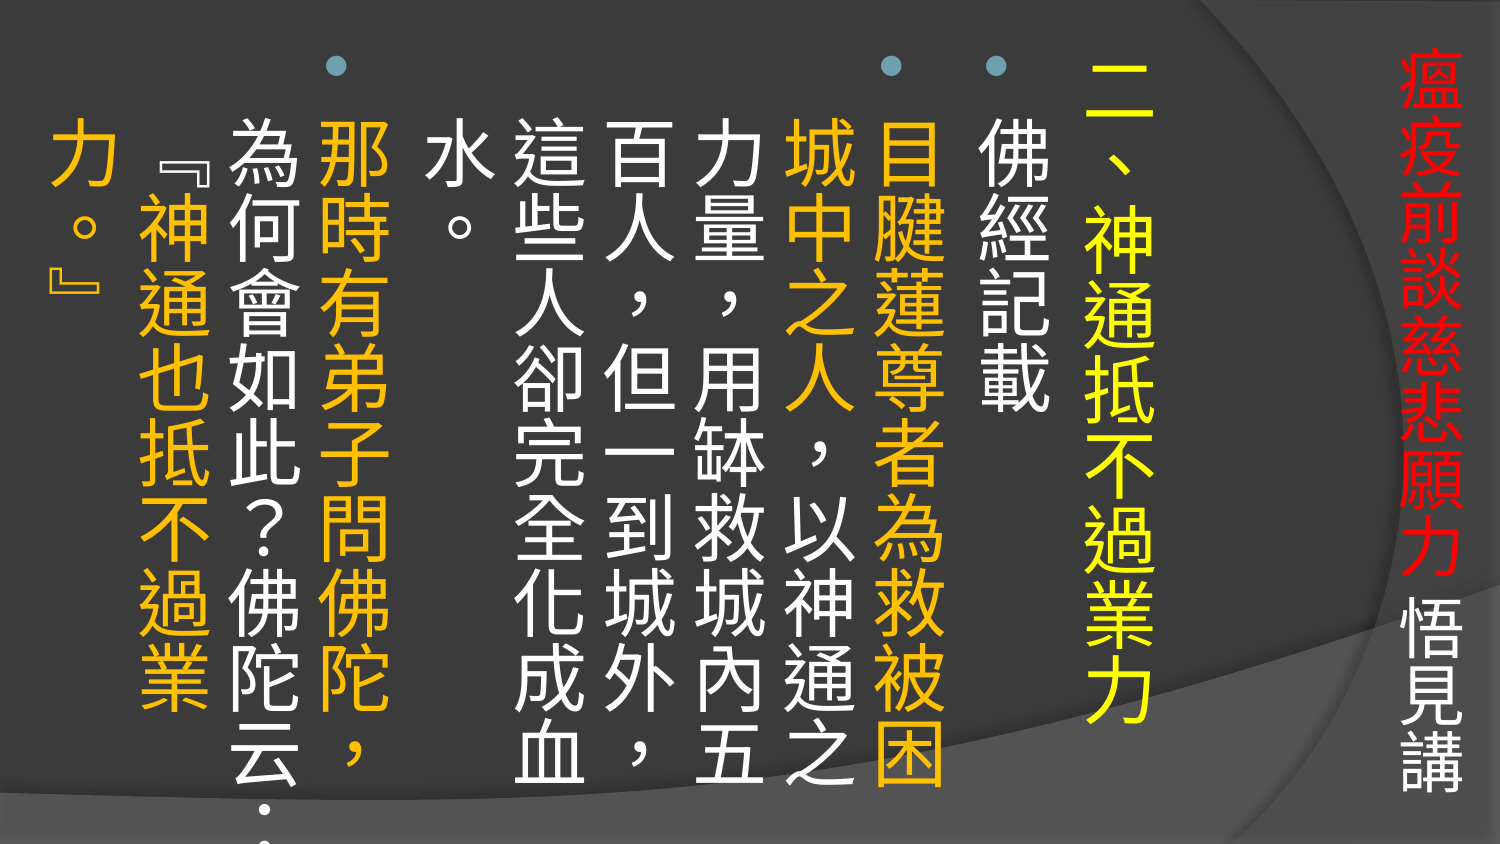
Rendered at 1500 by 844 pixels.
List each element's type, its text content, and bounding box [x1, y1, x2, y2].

title 瘟疫前談慈悲願力 悟見講 [1376, 21, 1483, 820]
list 二、神通抵不過業力 佛經記載 目腱蓮尊者為救被困城中之人，以神通之力量，用缽救城內五百人，但一到城外，這些人卻完全化成血水。 那時有弟子問佛陀，為何會如此？佛陀云：『神通也抵不過業力。』 [29, 31, 1357, 819]
